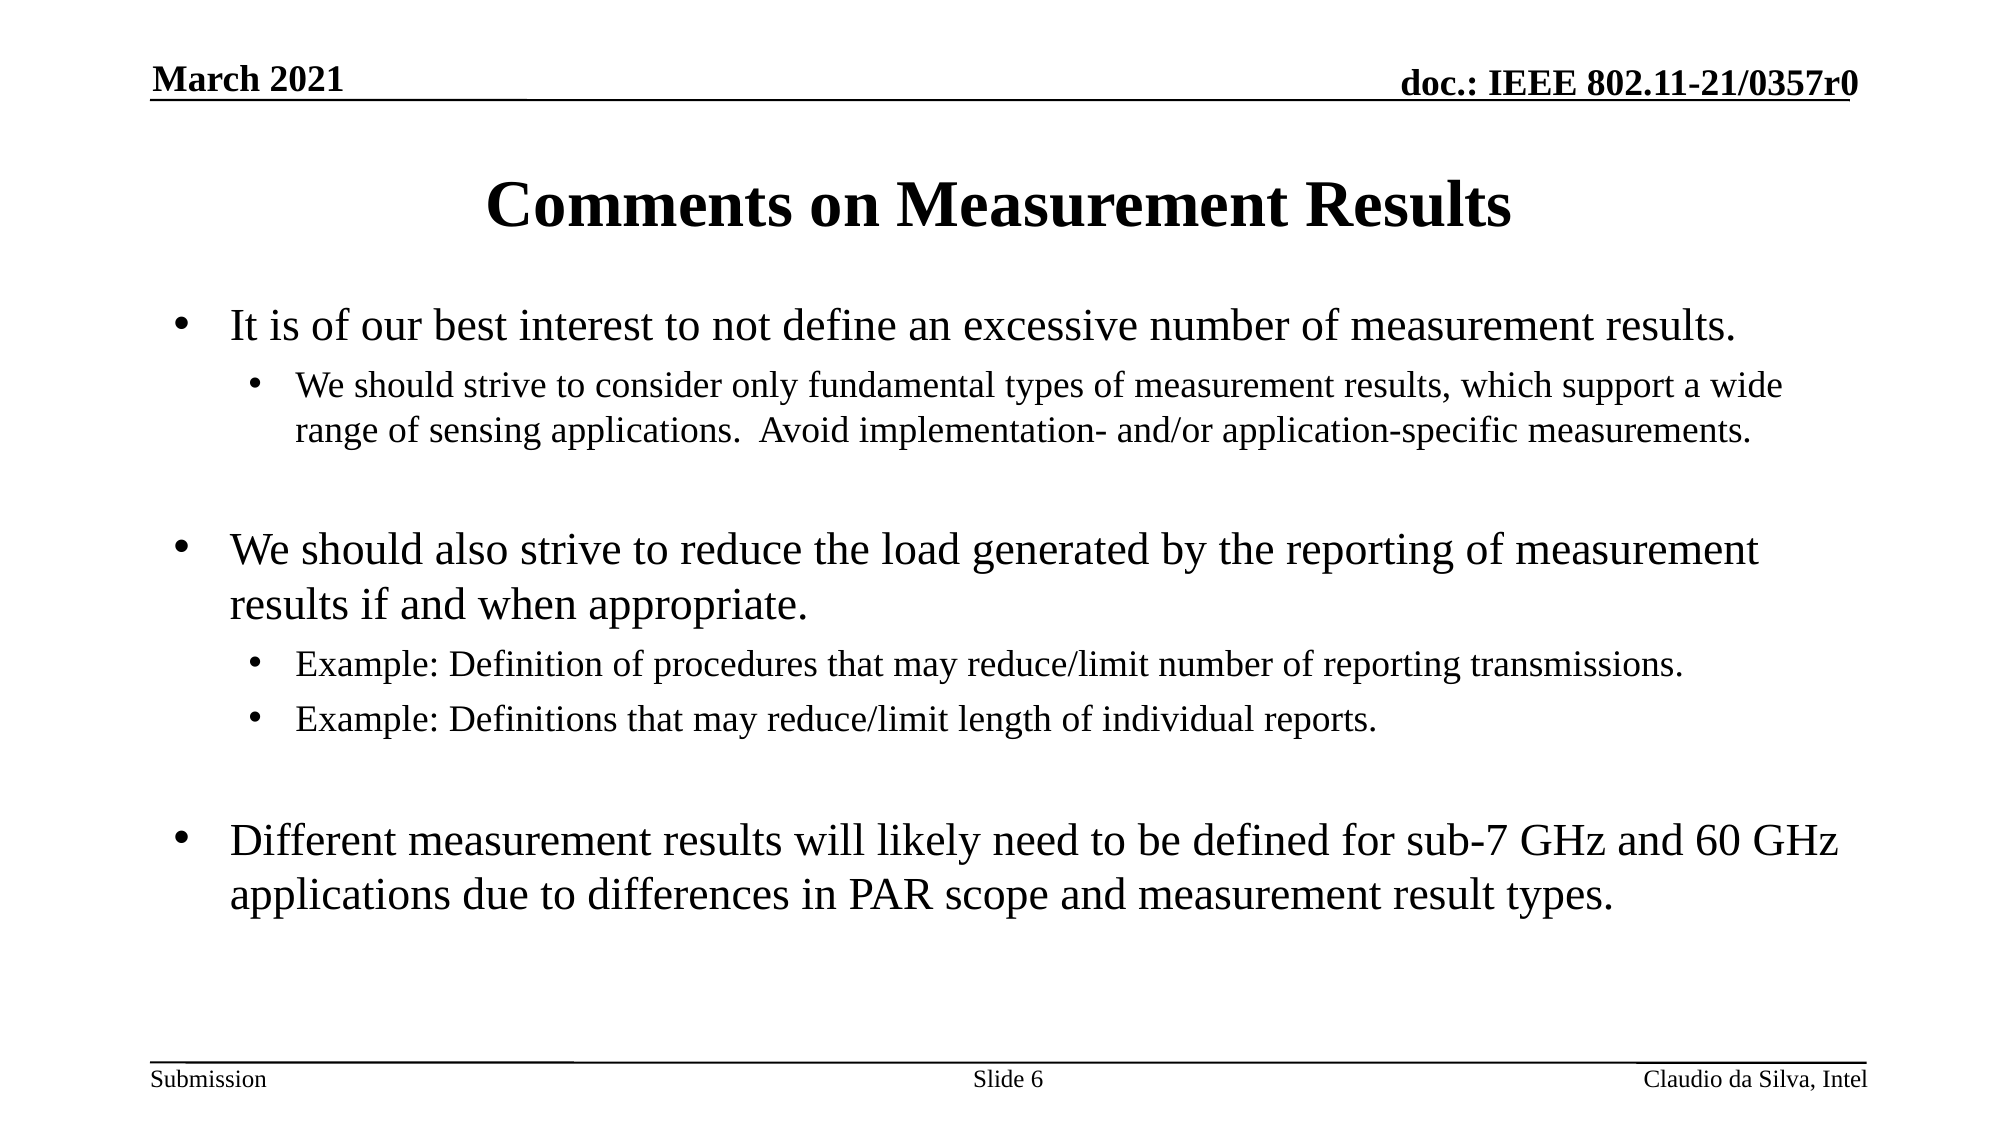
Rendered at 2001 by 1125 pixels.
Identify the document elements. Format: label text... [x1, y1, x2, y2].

list It is of our best interest to not define an excessive number of measurement results. We should strive to consider only fundamental types of measurement results, which support a wide range of sensing applications. Avoid implementation- and/or application-specific measurements. We should also strive to reduce the load generated by the reporting of measurement results if and when appropriate. Example: Definition of procedures that may reduce/limit number of reporting transmissions. Example: Definitions that may reduce/limit length of individual reports. Different measurement results will likely need to be defined for sub-7 GHz and 60 GHz applications due to differences in PAR scope and measurement result types. [158, 287, 1859, 1051]
footer Claudio da Silva, Intel [1171, 1061, 1869, 1093]
slide_number Slide 6 [950, 1061, 1067, 1123]
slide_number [152, 54, 563, 100]
title Comments on Measurement Results [149, 112, 1850, 288]
